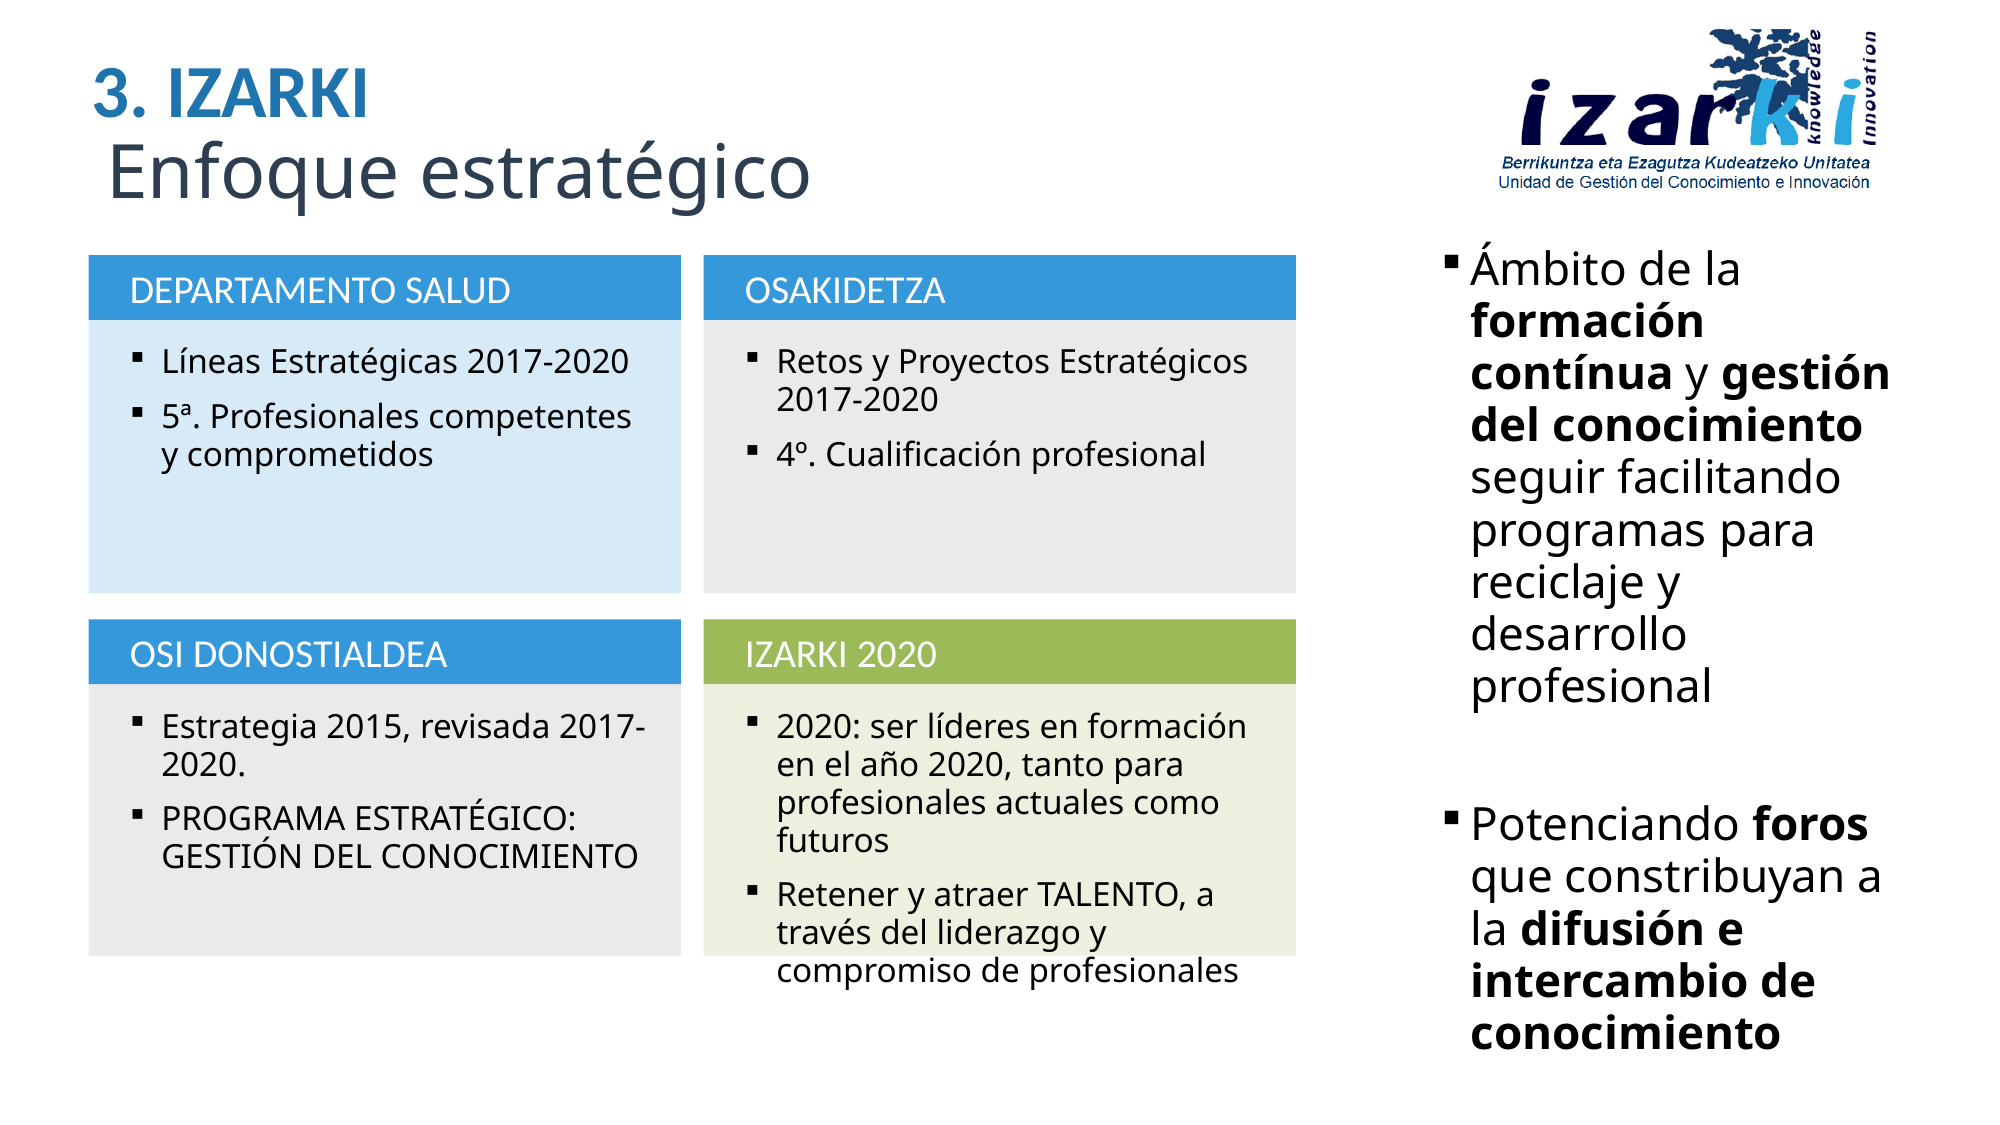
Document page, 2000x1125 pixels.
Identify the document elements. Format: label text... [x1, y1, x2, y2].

list Ámbito de la formación contínua y gestión del conocimiento seguir facilitando programas para reciclaje y desarrollo profesional Potenciando foros que constribuyan a la difusión e intercambio de conocimiento [1439, 243, 1910, 952]
text_box Enfoque estratégico [91, 116, 869, 253]
text_box 3. IZARKI [89, 40, 450, 179]
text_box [88, 254, 1297, 956]
picture [1482, 15, 1889, 201]
